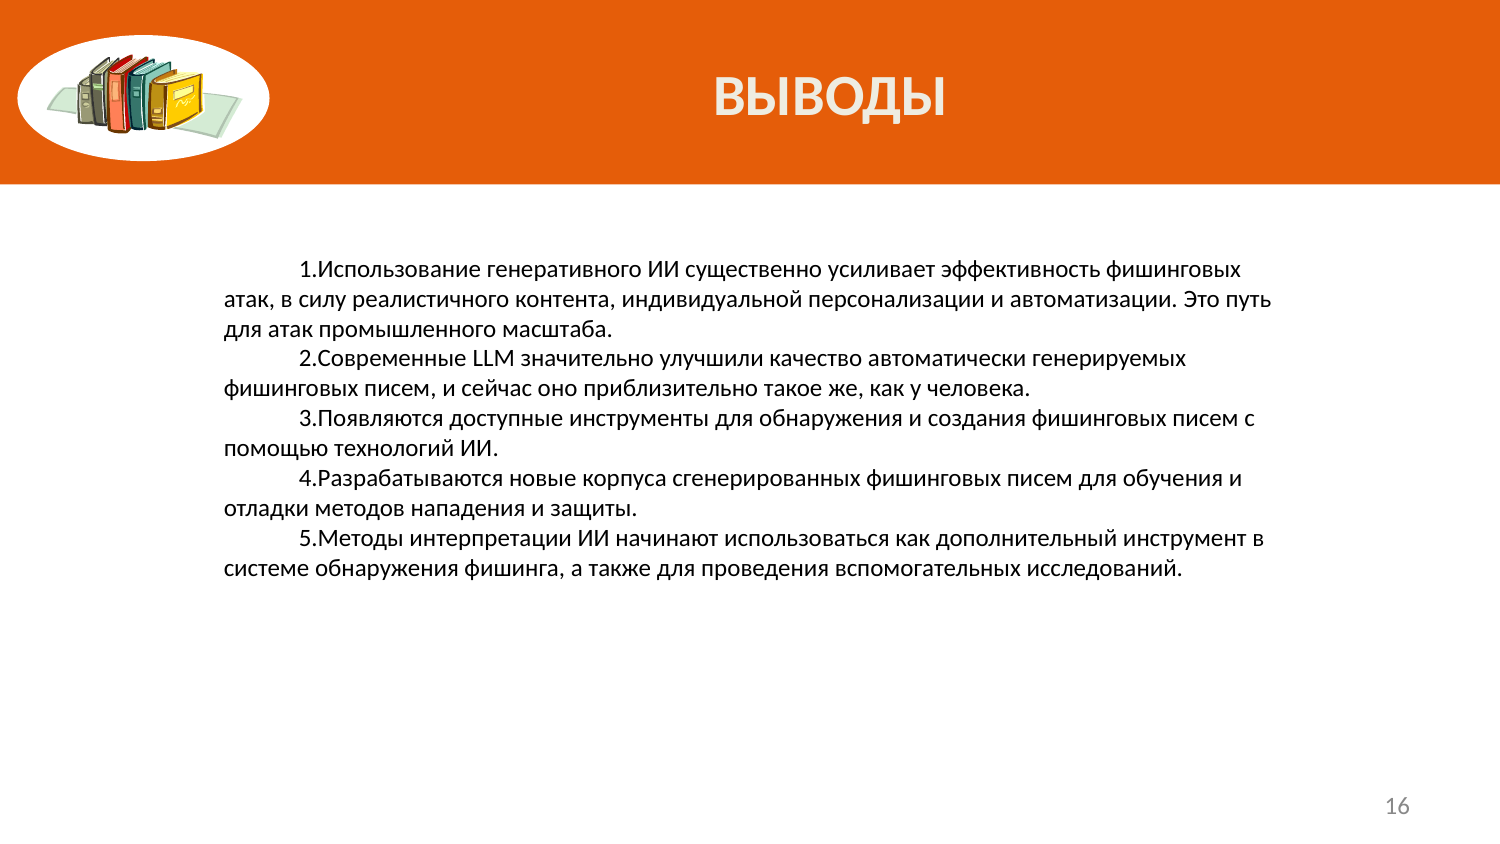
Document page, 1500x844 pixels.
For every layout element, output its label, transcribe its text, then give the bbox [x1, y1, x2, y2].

list Использование генеративного ИИ существенно усиливает эффективность фишинговых атак, в силу реалистичного контента, индивидуальной персонализации и автоматизации. Это путь для атак промышленного масштаба. Современные LLM значительно улучшили качество автоматически генерируемых фишинговых писем, и сейчас оно приблизительно такое же, как у человека. Появляются доступные инструменты для обнаружения и создания фишинговых писем с помощью технологий ИИ. Разрабатываются новые корпуса сгенерированных фишинговых писем для обучения и отладки методов нападения и защиты. Методы интерпретации ИИ начинают использоваться как дополнительный инструмент в системе обнаружения фишинга, а также для проведения вспомогательных исследований. [171, 244, 1306, 821]
slide_number 16 [1074, 782, 1425, 827]
title выводы [289, 40, 1373, 145]
